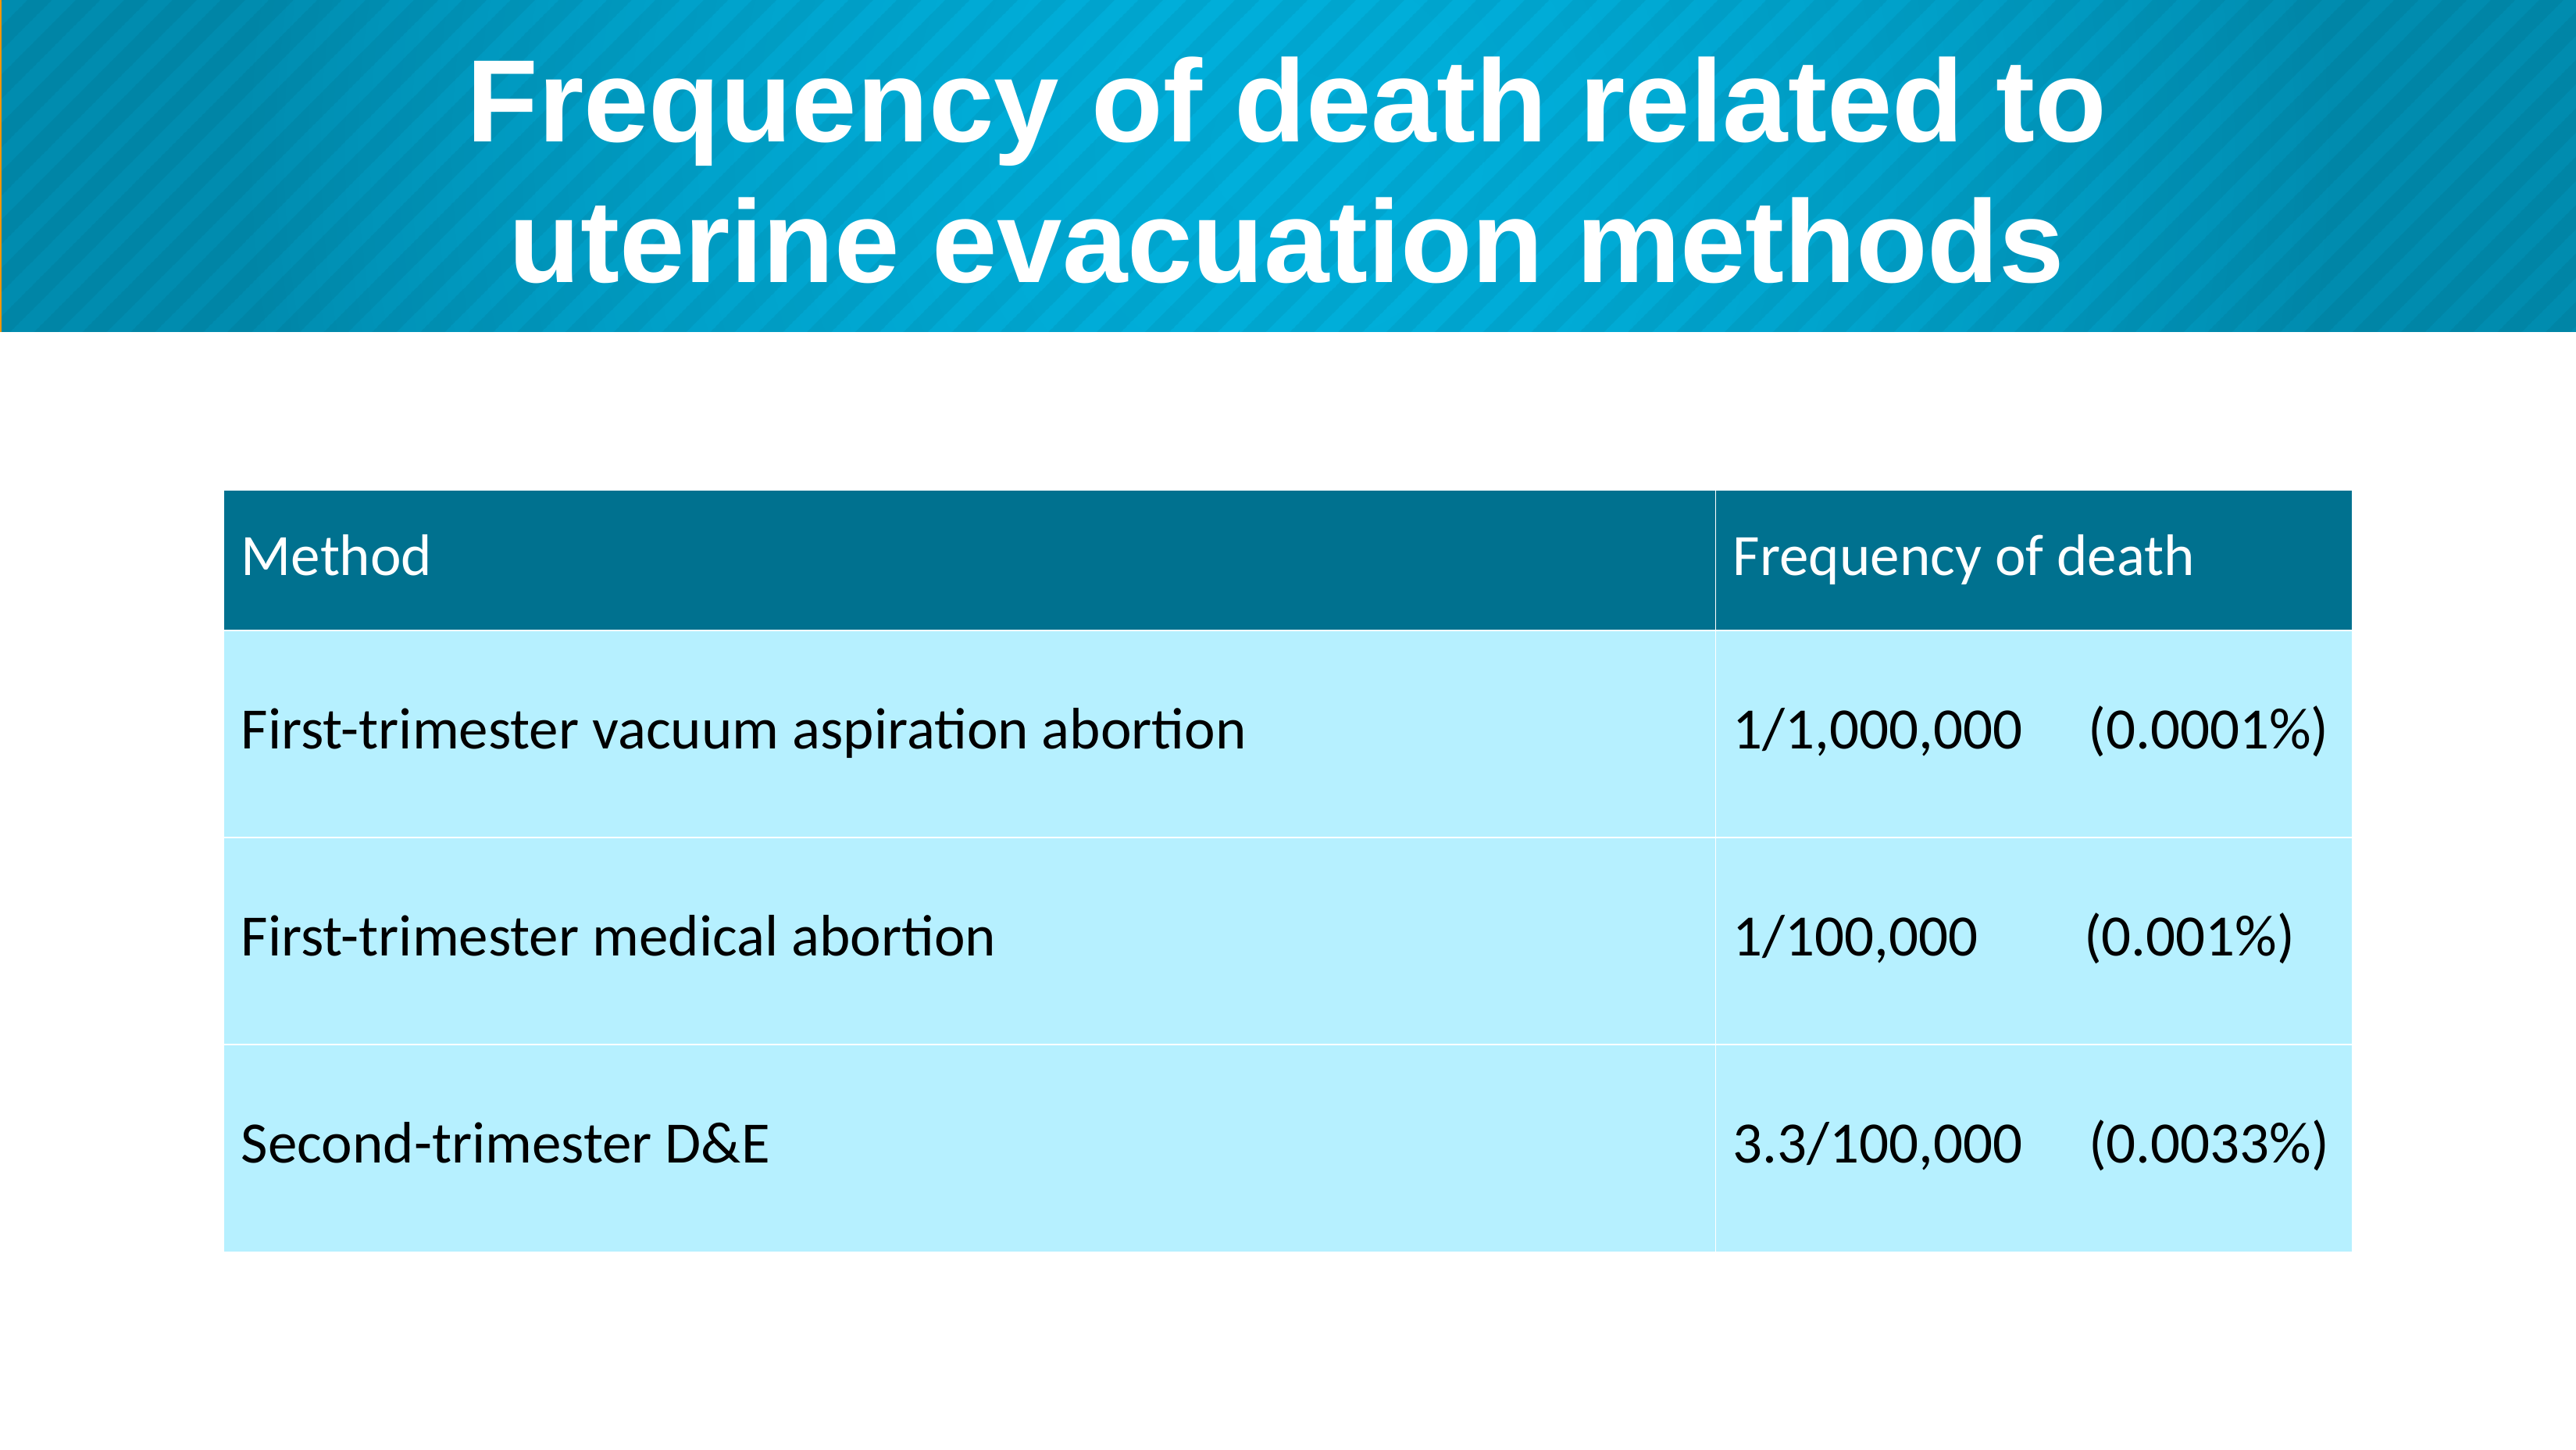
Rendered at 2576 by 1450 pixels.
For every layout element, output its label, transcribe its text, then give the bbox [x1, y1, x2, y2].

table_cell 3.3/100,000 (0.0033%) [1716, 1045, 2352, 1252]
table_header Frequency of death [1716, 491, 2352, 630]
table_cell First-trimester vacuum aspiration abortion [224, 631, 1715, 837]
table_cell First-trimester medical abortion [224, 838, 1715, 1044]
table_cell 1/100,000 (0.001%) [1716, 838, 2352, 1044]
table_header Method [224, 491, 1715, 630]
table_cell 1/1,000,000 (0.0001%) [1716, 631, 2352, 837]
title Frequency of death related to uterine evacuation methods [350, 23, 2225, 308]
table_cell Second-trimester D&E [224, 1045, 1715, 1252]
